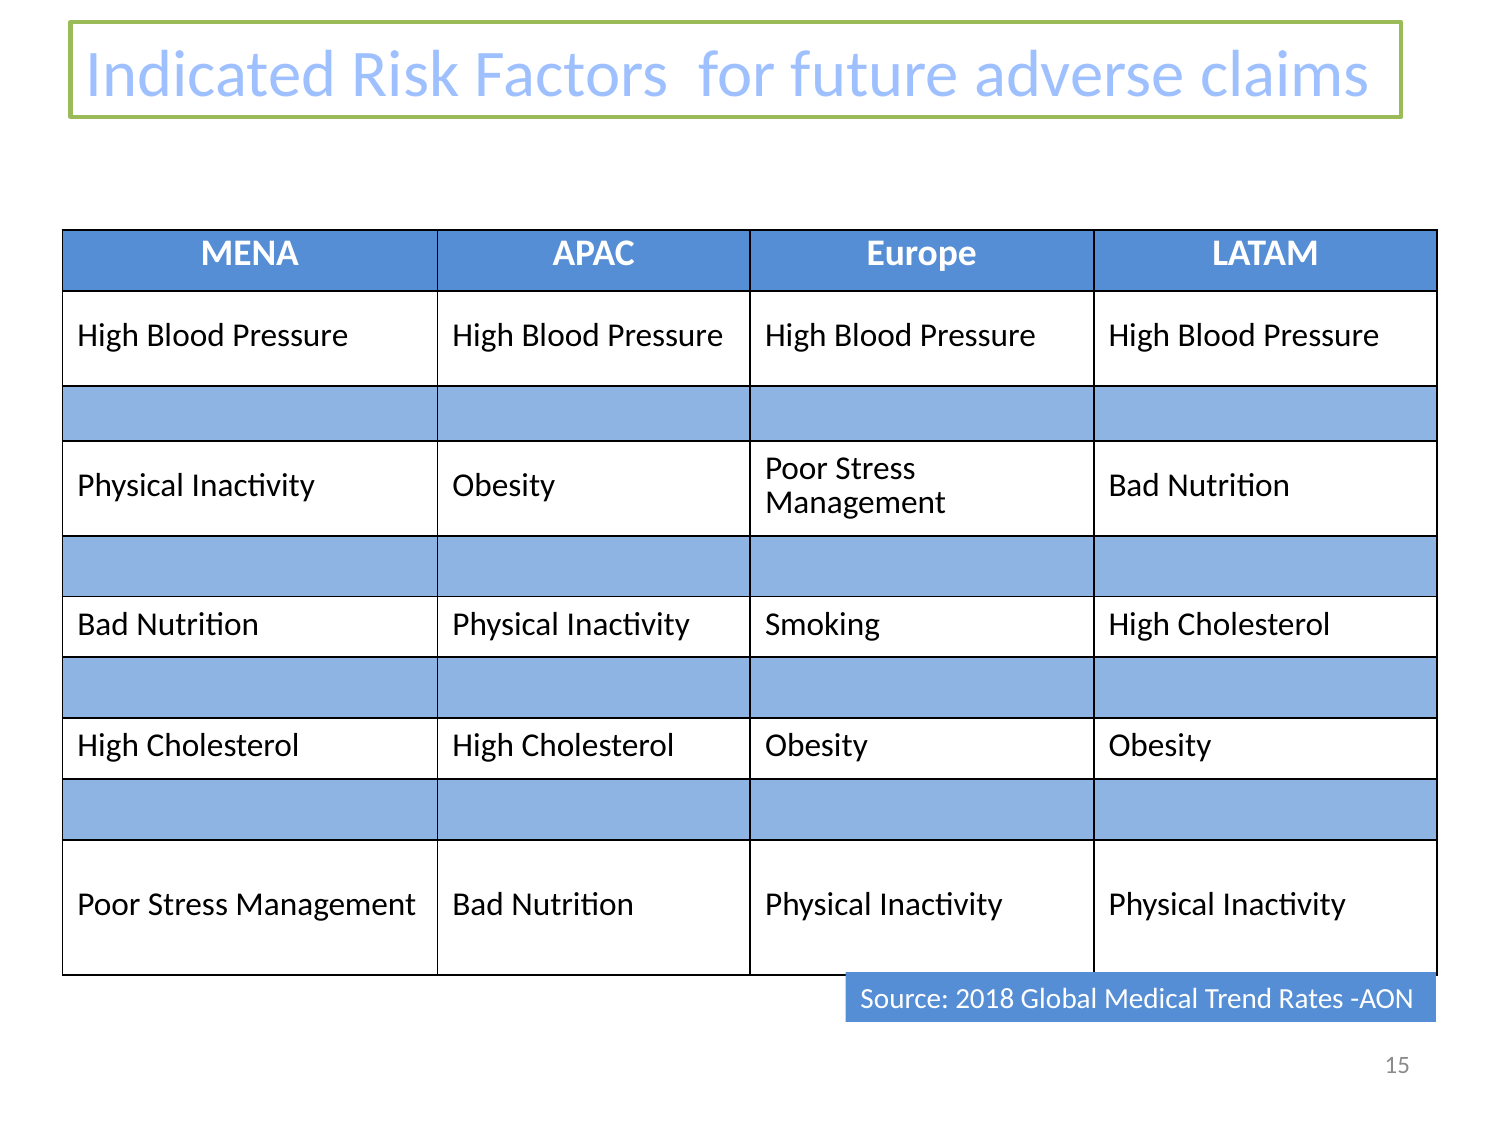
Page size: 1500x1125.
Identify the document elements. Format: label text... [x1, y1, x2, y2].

table_cell Physical Inactivity [438, 597, 749, 656]
table_cell Physical Inactivity [1095, 841, 1436, 972]
table_cell [1095, 658, 1436, 717]
table_cell [751, 387, 1093, 440]
table_cell [63, 658, 437, 717]
table_cell [63, 780, 437, 839]
table_cell Bad Nutrition [63, 597, 437, 656]
table_header Europe [751, 231, 1093, 290]
table_cell [1095, 537, 1436, 596]
table_cell High Cholesterol [1095, 597, 1436, 656]
table_cell Obesity [438, 442, 749, 535]
table_cell High Cholesterol [63, 719, 437, 778]
text_box Indicated Risk Factors for future adverse claims [68, 20, 1403, 119]
table_cell [1095, 780, 1436, 839]
table_cell [63, 537, 437, 596]
table_cell [438, 537, 749, 596]
table_cell Physical Inactivity [751, 841, 1093, 974]
table_cell High Blood Pressure [63, 292, 437, 385]
table_cell Obesity [1095, 719, 1436, 778]
table_header APAC [438, 231, 749, 290]
table_cell [63, 387, 437, 440]
table_cell High Blood Pressure [438, 292, 749, 385]
table_cell Obesity [751, 719, 1093, 778]
slide_number 15 [1074, 1024, 1425, 1103]
table_cell [438, 658, 749, 717]
table_cell High Blood Pressure [751, 292, 1093, 385]
table_cell [1095, 387, 1436, 440]
table_cell Smoking [751, 597, 1093, 656]
table_cell [751, 780, 1093, 839]
table_cell [438, 387, 749, 440]
table_header LATAM [1095, 231, 1436, 290]
table_cell Bad Nutrition [1095, 442, 1436, 535]
table_cell High Blood Pressure [1095, 292, 1436, 385]
table_cell Poor Stress Management [63, 841, 437, 974]
table_cell [751, 658, 1093, 717]
table_cell High Cholesterol [438, 719, 749, 778]
table_cell [438, 780, 749, 839]
table_cell Bad Nutrition [438, 841, 749, 974]
table_cell [751, 537, 1093, 596]
table_cell Physical Inactivity [63, 442, 437, 535]
table_cell Poor Stress Management [751, 442, 1093, 535]
table_header MENA [63, 231, 437, 290]
text_box Source: 2018 Global Medical Trend Rates -AON [845, 972, 1436, 1022]
